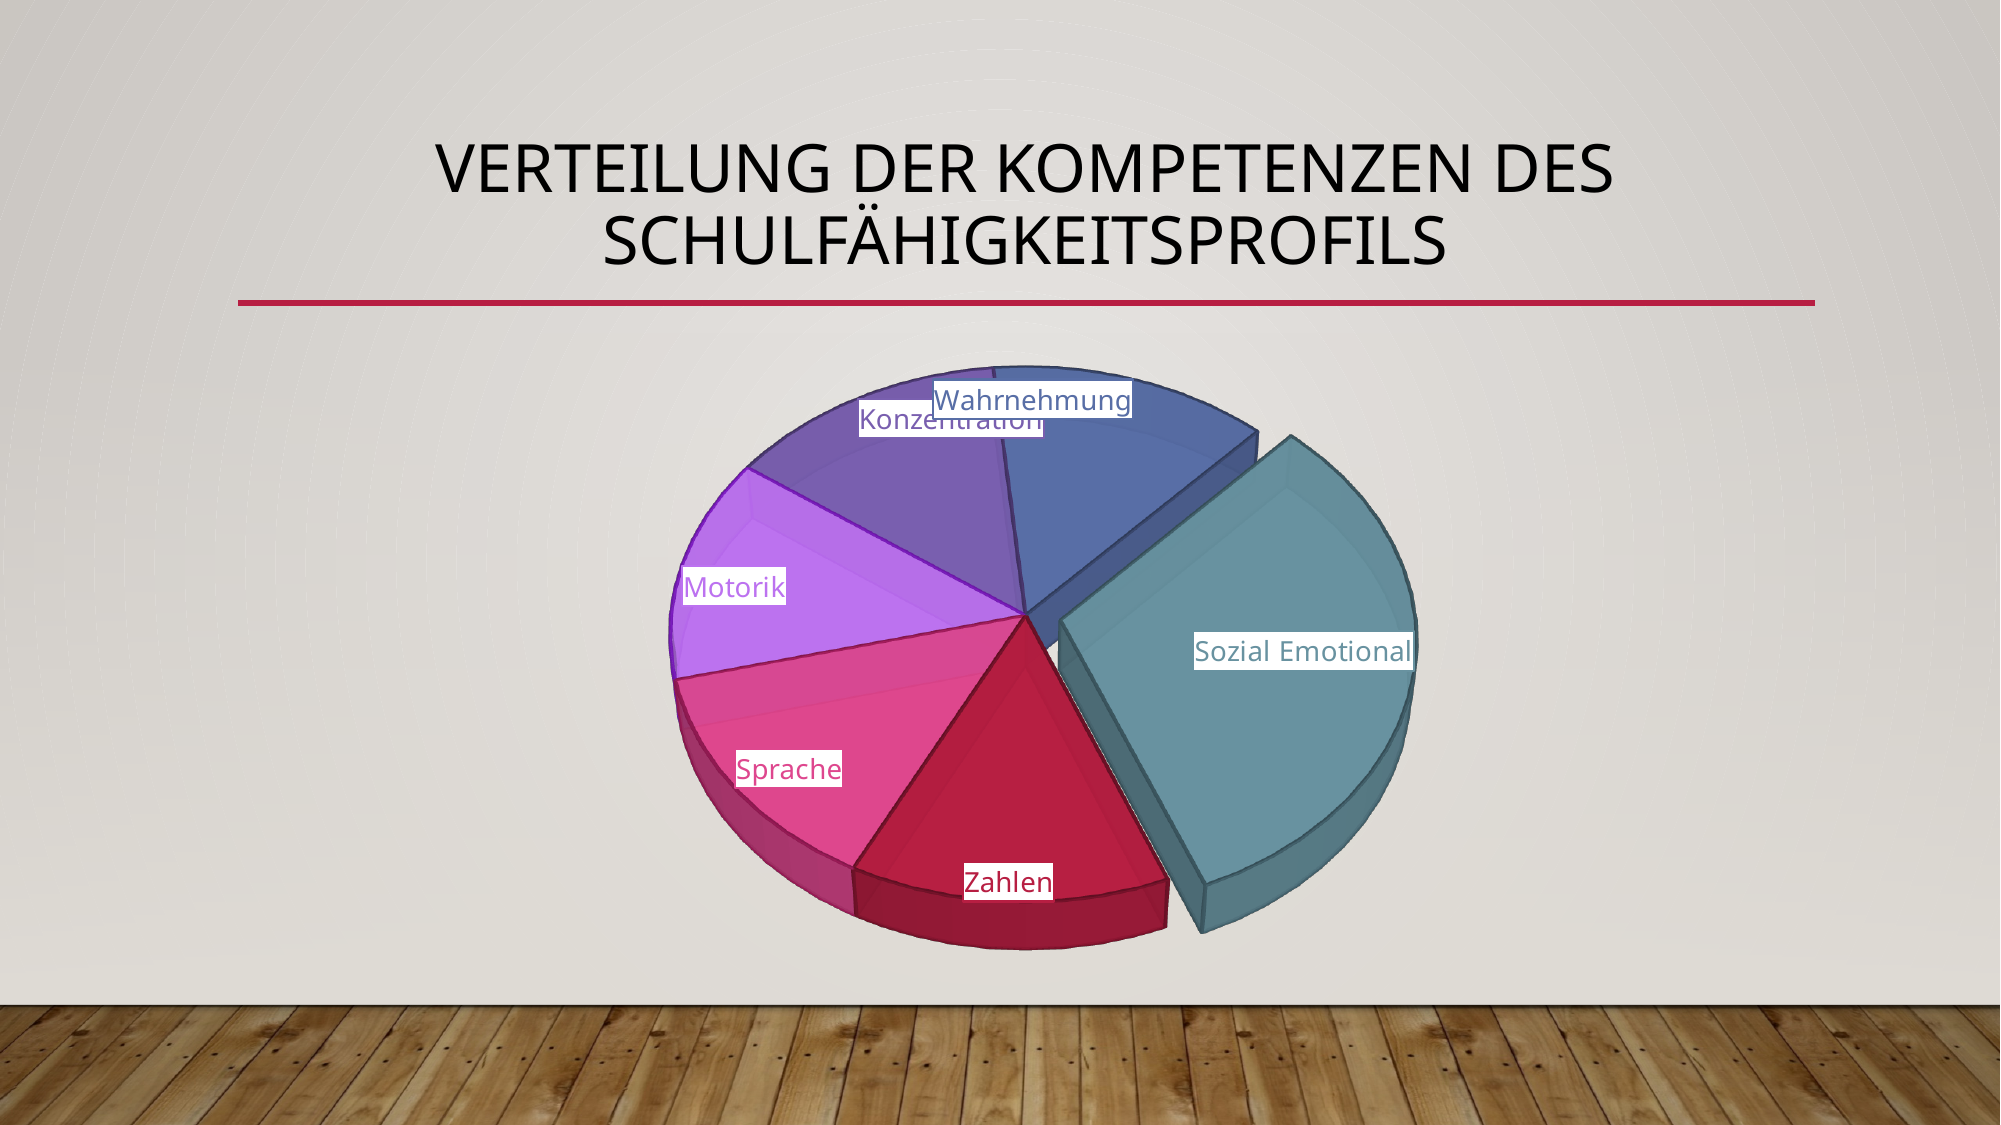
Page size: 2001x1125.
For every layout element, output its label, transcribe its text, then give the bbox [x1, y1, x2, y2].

picture [0, 1005, 2000, 1125]
title Verteilung der Kompetenzen des Schulfähigkeitsprofils [238, 127, 1814, 300]
chart [237, 330, 1814, 994]
